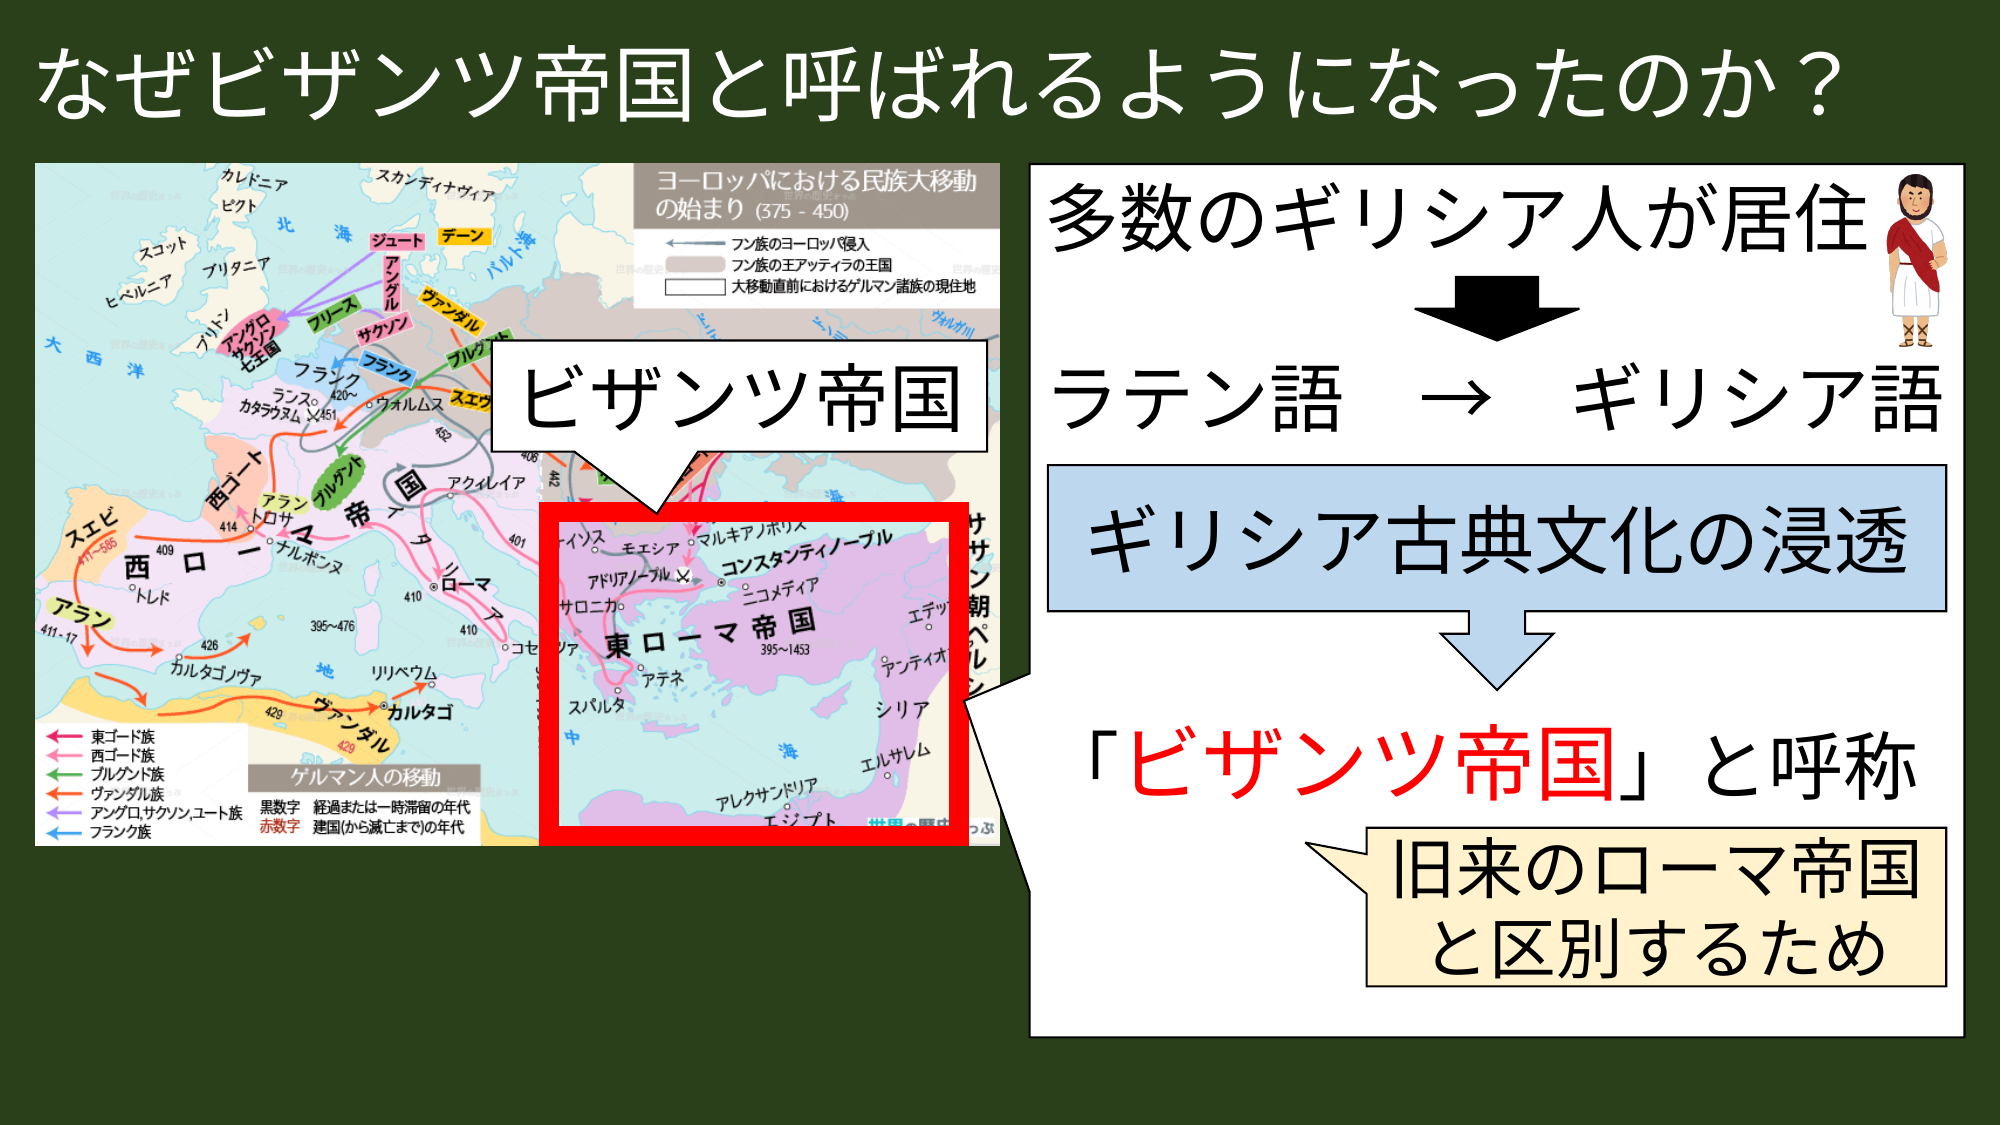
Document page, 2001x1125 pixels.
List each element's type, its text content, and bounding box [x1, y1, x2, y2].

text_box 旧来のローマ帝国と区別するため [1304, 826, 1948, 988]
text_box [1414, 275, 1580, 342]
picture [35, 163, 1001, 846]
text_box 多数のギリシア人が居住 ラテン語 → ギリシア語 「ビザンツ帝国」と呼称 [1001, 162, 1966, 1039]
picture [1860, 170, 1965, 351]
text_box なぜビザンツ帝国と呼ばれるようになったのか？ [16, 24, 1921, 140]
text_box ギリシア古典文化の浸透 [1046, 464, 1948, 692]
